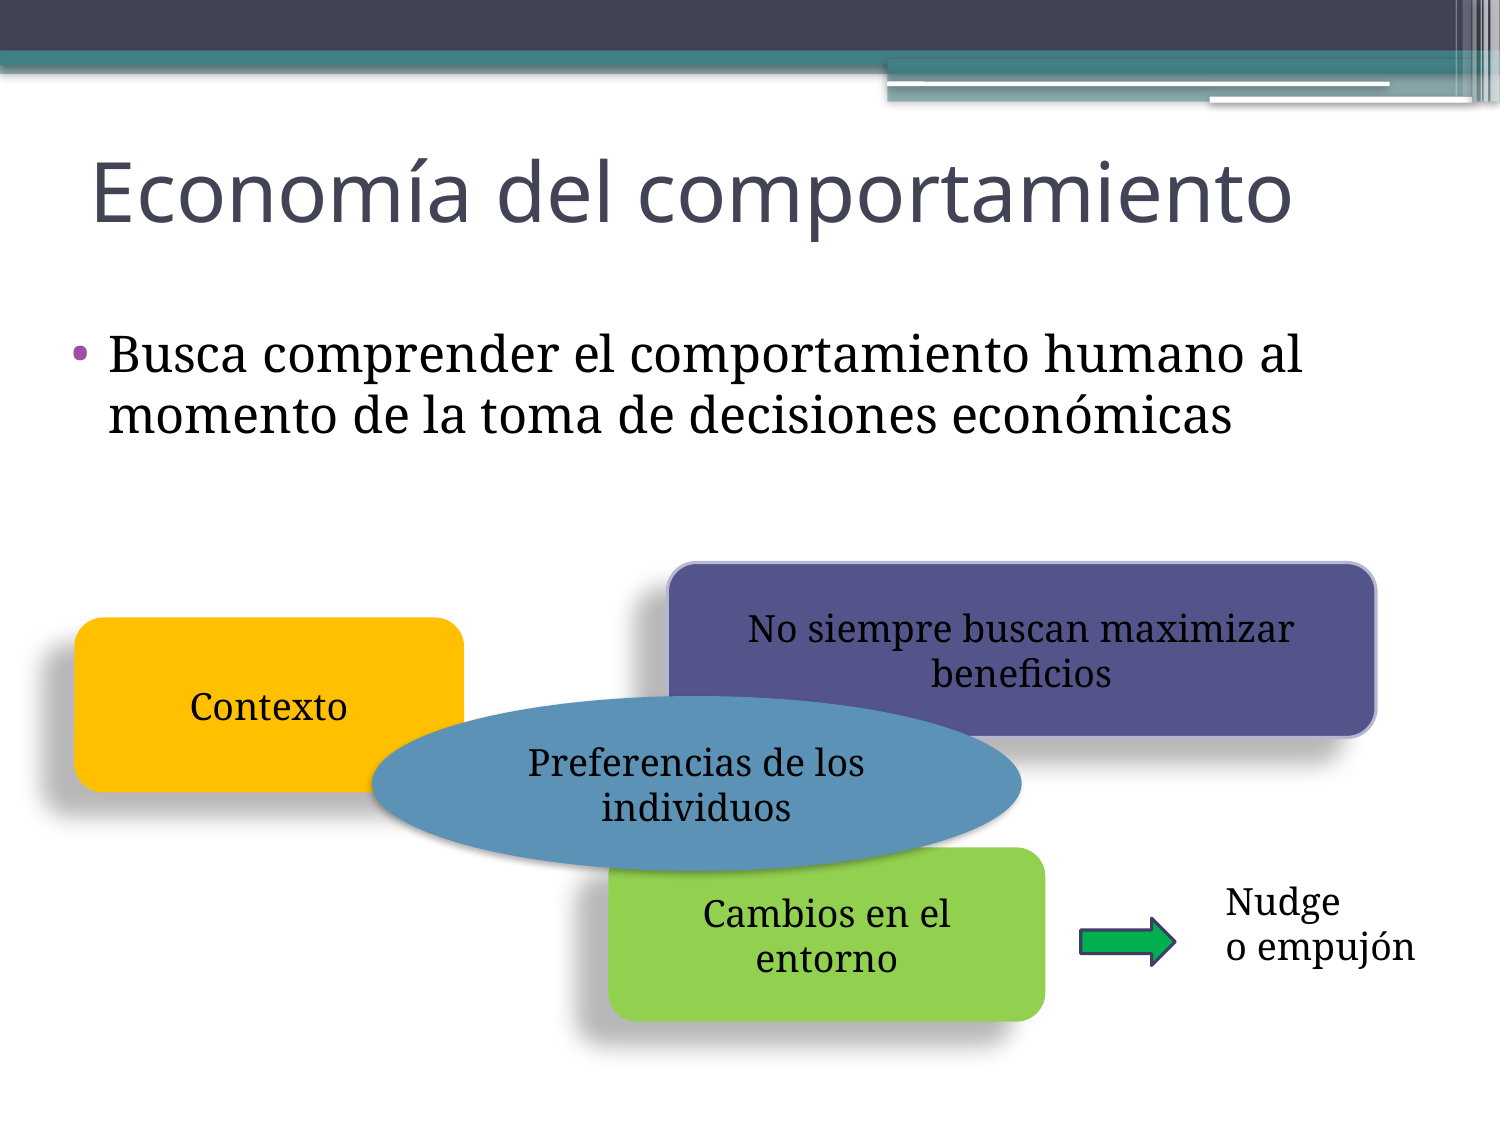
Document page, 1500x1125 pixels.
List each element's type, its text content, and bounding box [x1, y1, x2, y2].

title Economía del comportamiento [75, 101, 1425, 277]
text_box Contexto [72, 615, 466, 795]
text_box [1079, 916, 1177, 967]
text_box Cambios en el entorno [606, 845, 1047, 1024]
text_box Preferencias de los individuos [370, 694, 1024, 873]
text_box Nudge o empujón [1210, 870, 1483, 976]
text_box No siempre buscan maximizar beneficios [665, 560, 1378, 740]
list Busca comprender el comportamiento humano al momento de la toma de decisiones económicas [41, 314, 1449, 490]
